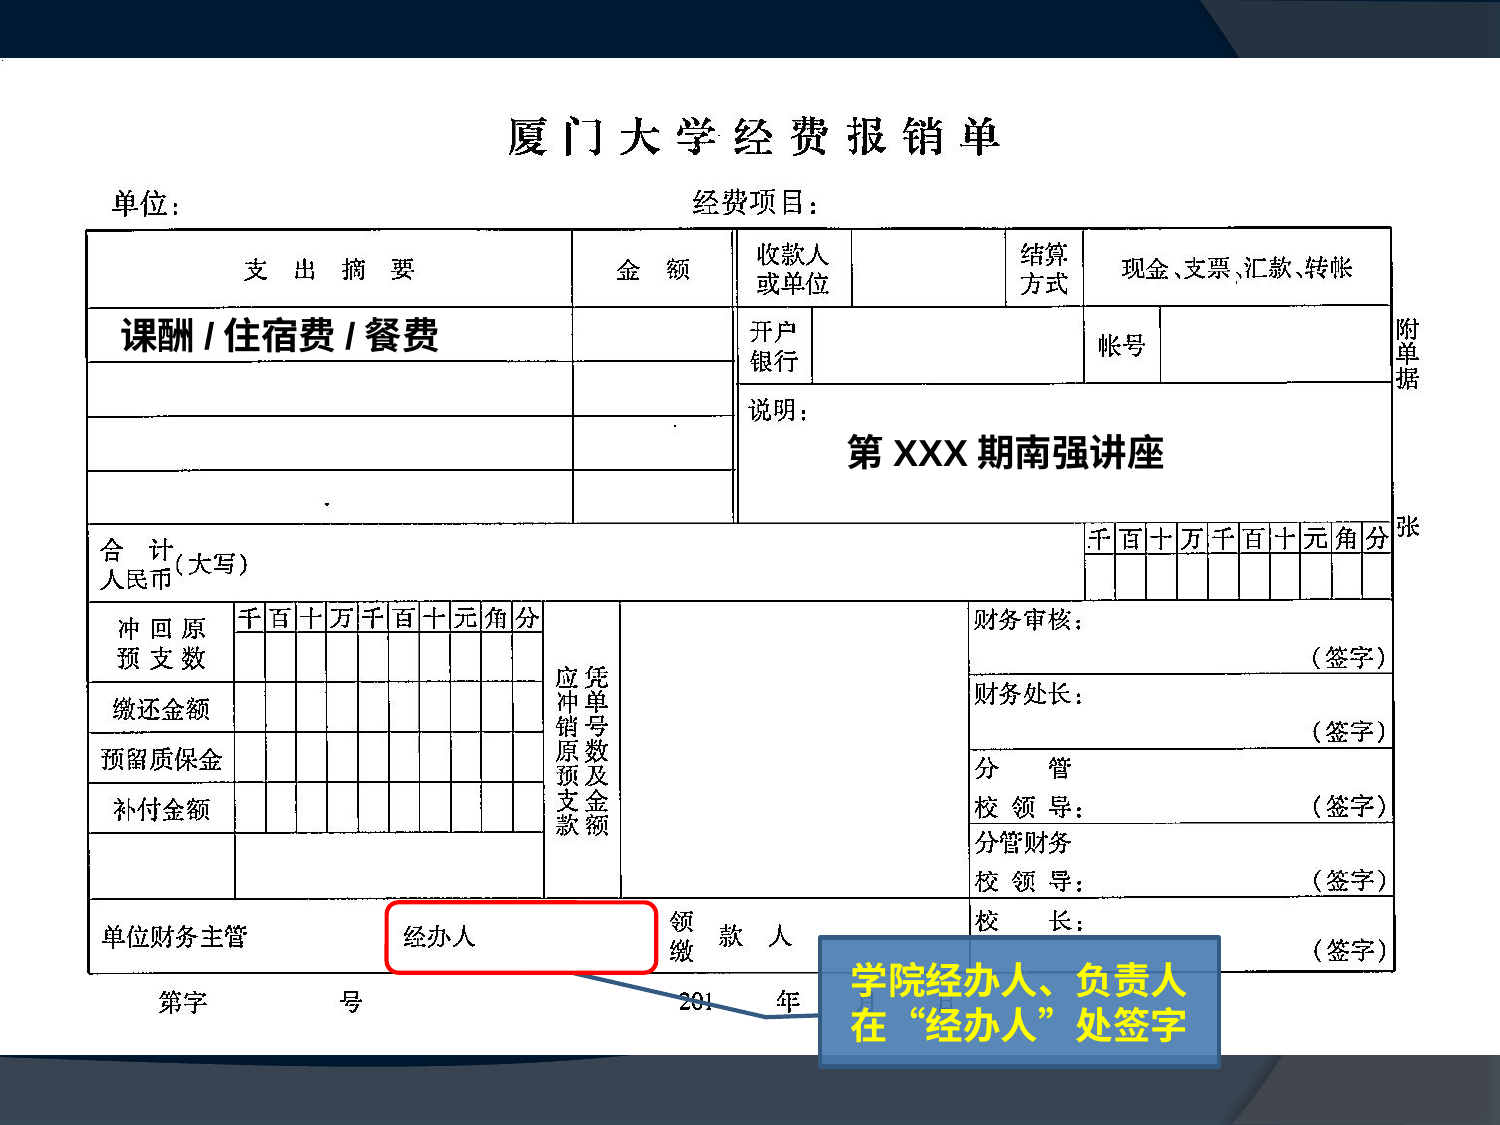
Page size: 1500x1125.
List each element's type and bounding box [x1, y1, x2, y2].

picture [0, 58, 1500, 1055]
